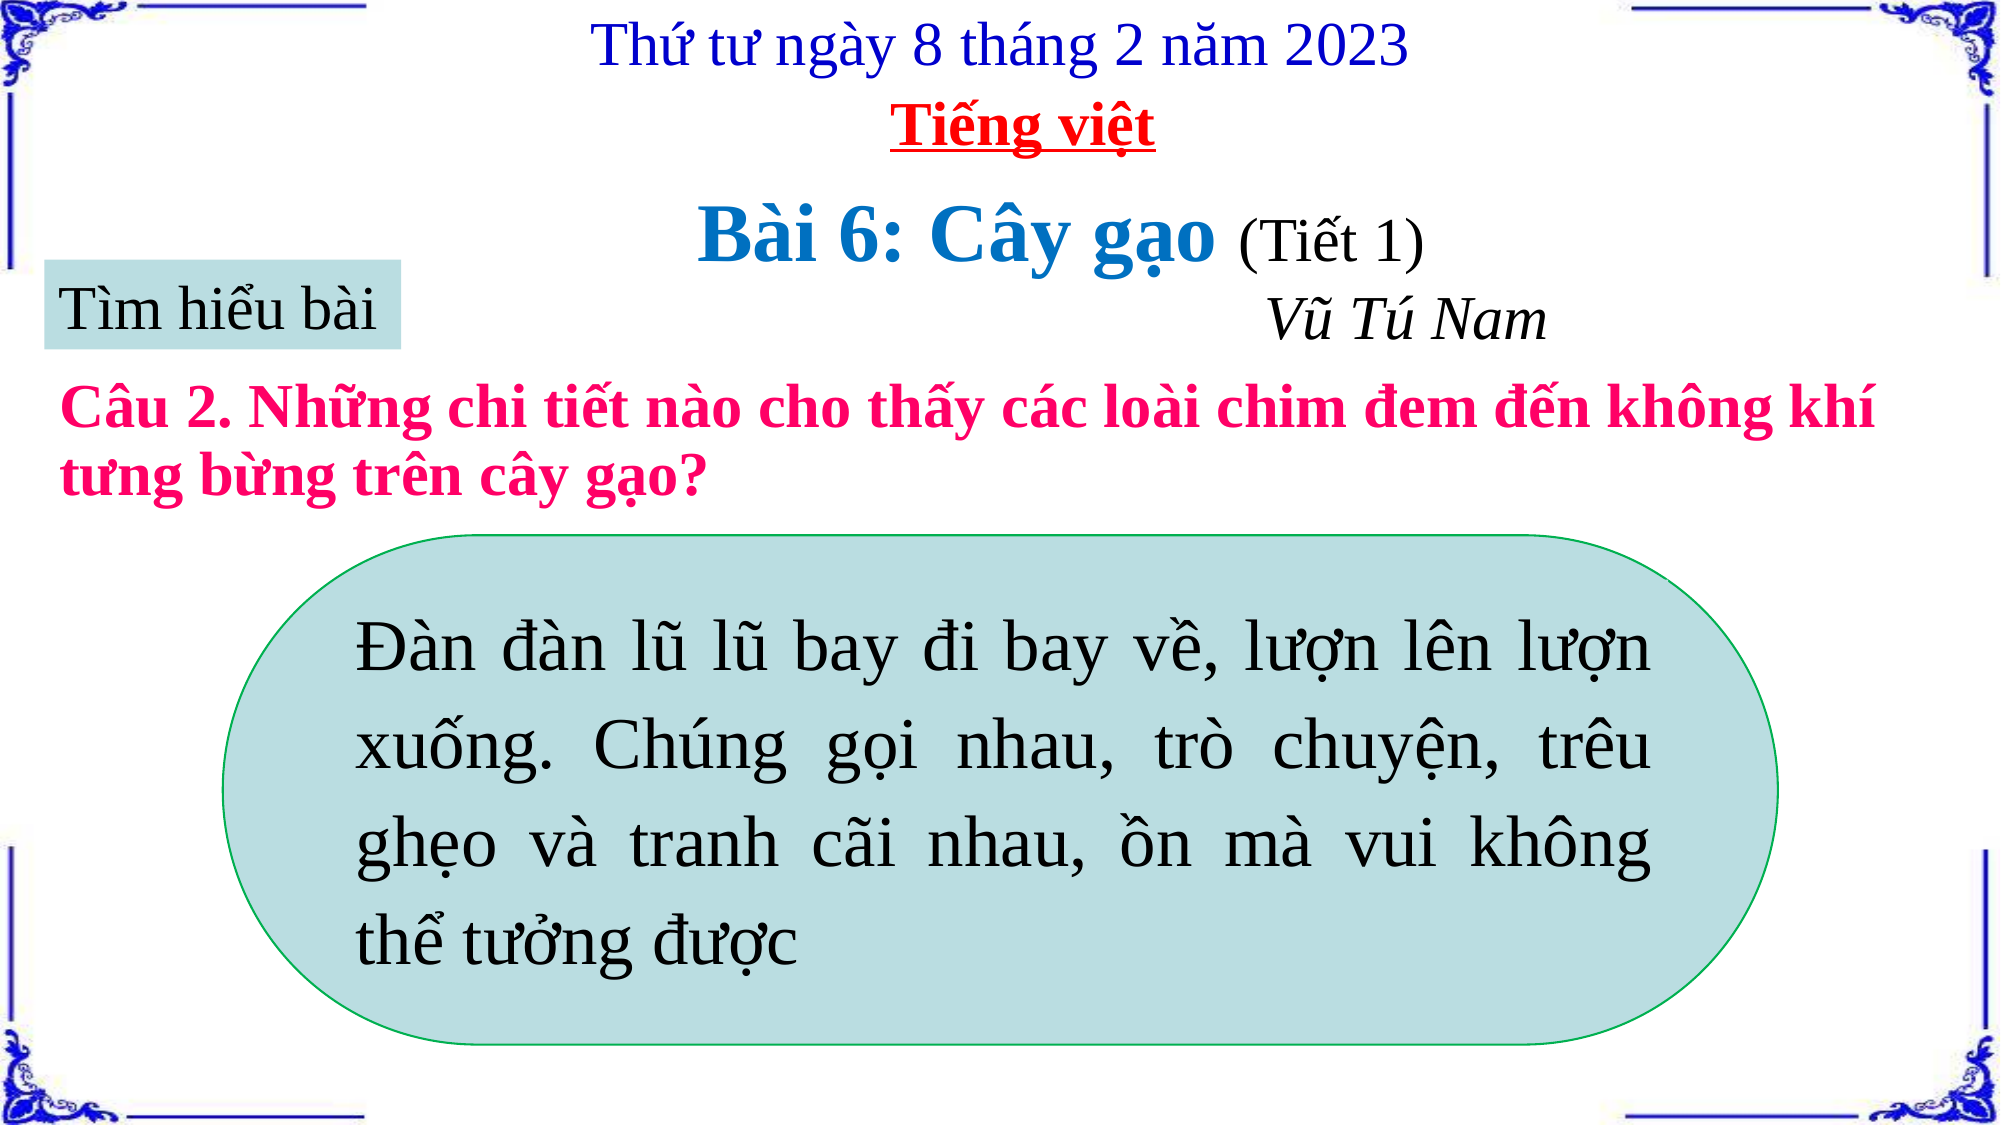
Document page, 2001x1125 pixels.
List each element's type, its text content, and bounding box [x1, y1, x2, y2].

text_box Tiếng việt [875, 86, 1171, 166]
text_box Tìm hiểu bài [44, 259, 402, 350]
text_box Bài 6: Cây gạo (Tiết 1) [556, 170, 1566, 286]
text_box Vũ Tú Nam [902, 269, 1912, 360]
picture [0, 0, 2001, 1125]
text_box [222, 534, 1779, 1045]
text_box Câu 2. Những chi tiết nào cho thấy các loài chim đem đến không khí tưng bừng trên cây gạo? [44, 366, 1961, 517]
text_box Thứ tư ngày 8 tháng 2 năm 2023 [455, 0, 1545, 86]
